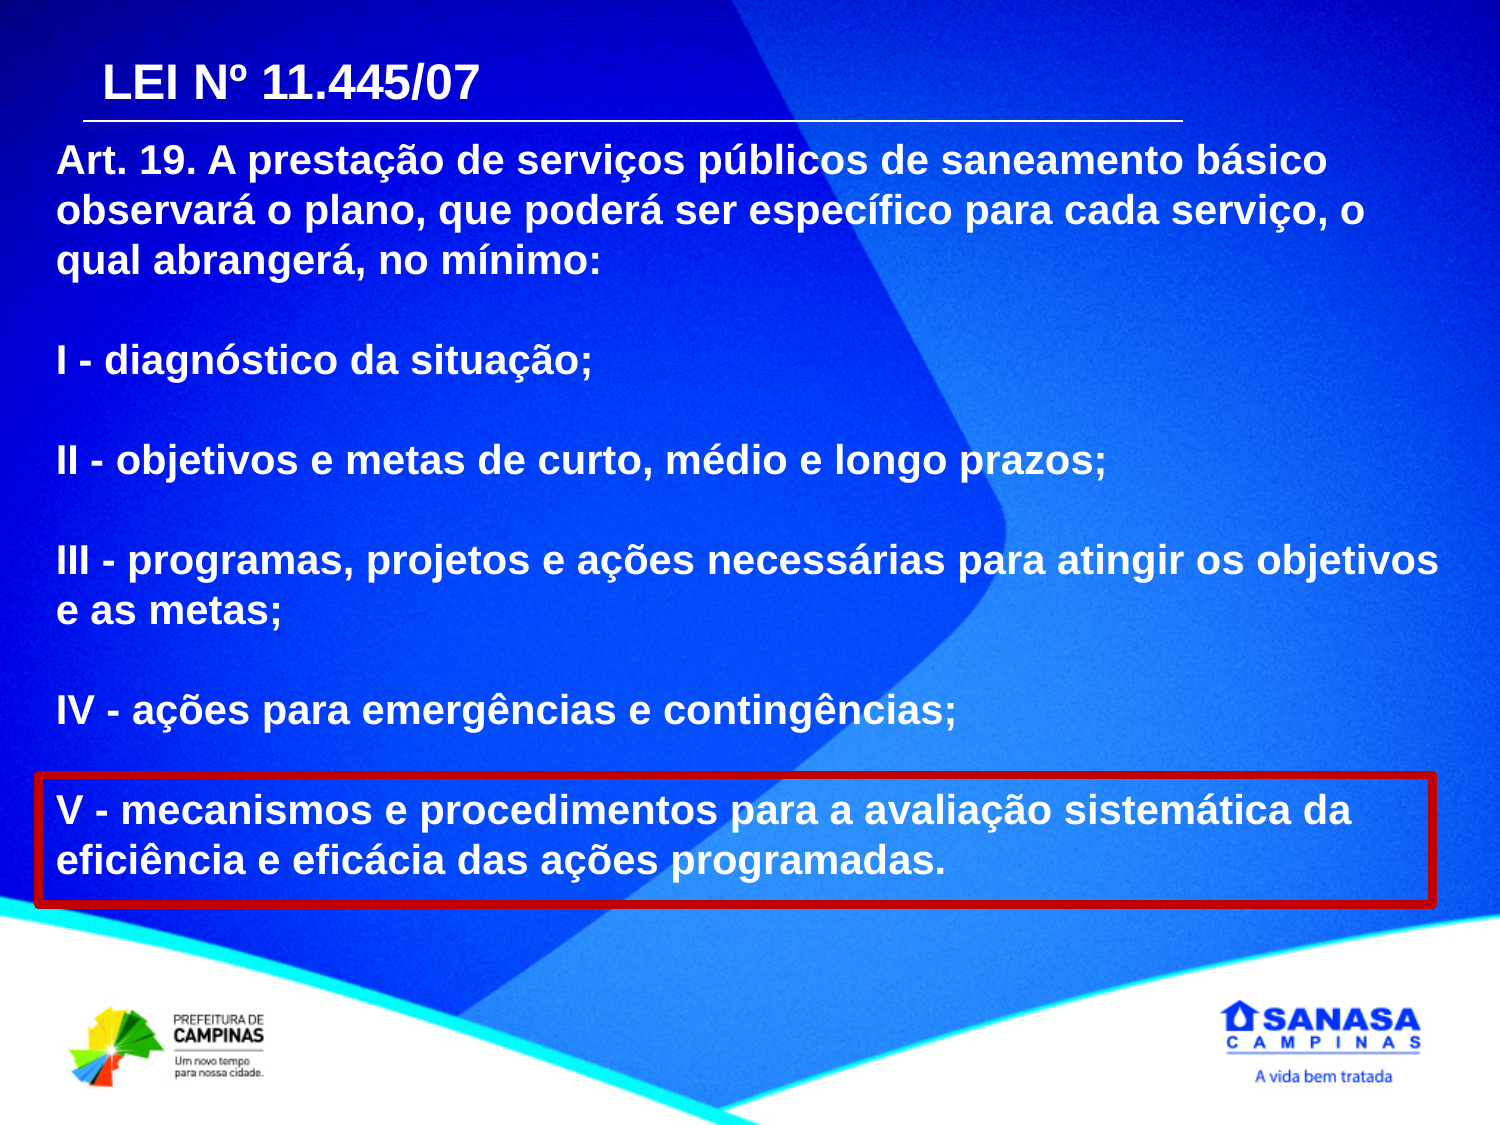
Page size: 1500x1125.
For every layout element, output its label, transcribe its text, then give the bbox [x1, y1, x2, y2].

text_box Art. 19. A prestação de serviços públicos de saneamento básico observará o plano, que poderá ser específico para cada serviço, o qual abrangerá, no mínimo: I - diagnóstico da situação; II - objetivos e metas de curto, médio e longo prazos; III - programas, projetos e ações necessárias para atingir os objetivos e as metas; IV - ações para emergências e contingências; V - mecanismos e procedimentos para a avaliação sistemática da eficiência e eficácia das ações programadas. [41, 125, 1471, 946]
text_box LEI Nº 11.445/07 [87, 42, 1282, 118]
text_box [36, 773, 1434, 907]
picture [0, 0, 1500, 1125]
